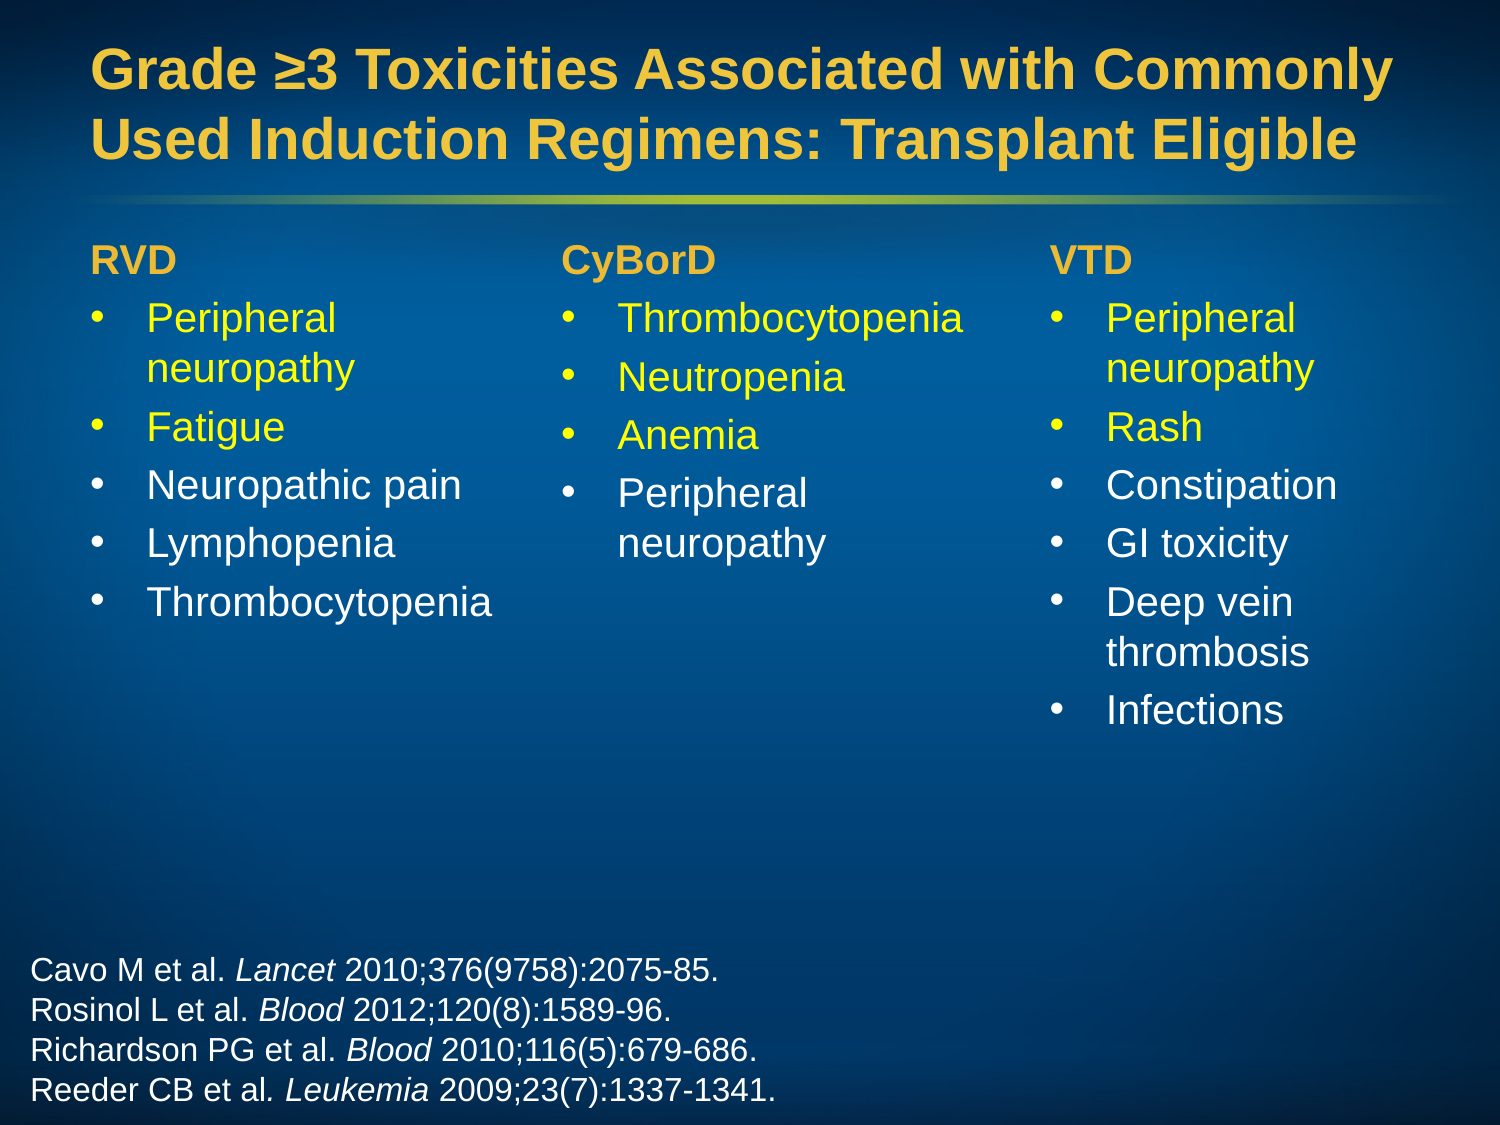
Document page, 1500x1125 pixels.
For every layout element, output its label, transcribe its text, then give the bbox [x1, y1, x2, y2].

text_box CyBorD Thrombocytopenia Neutropenia Anemia Peripheral neuropathy [546, 224, 981, 852]
text_box Cavo M et al. Lancet 2010;376(9758):2075-85. Rosinol L et al. Blood 2012;120(8):1589-96. Richardson PG et al. Blood 2010;116(5):679-686. Reeder CB et al. Leukemia 2009;23(7):1337-1341. [0, 933, 1050, 1123]
picture [0, 0, 1500, 1125]
title Grade ≥3 Toxicities Associated with Commonly Used Induction Regimens: Transplant Eligible [75, 7, 1425, 196]
list RVD Peripheral neuropathy Fatigue Neuropathic pain Lymphopenia Thrombocytopenia [75, 224, 546, 852]
text_box VTD Peripheral neuropathy Rash Constipation GI toxicity Deep vein thrombosis Infections [1034, 224, 1470, 852]
